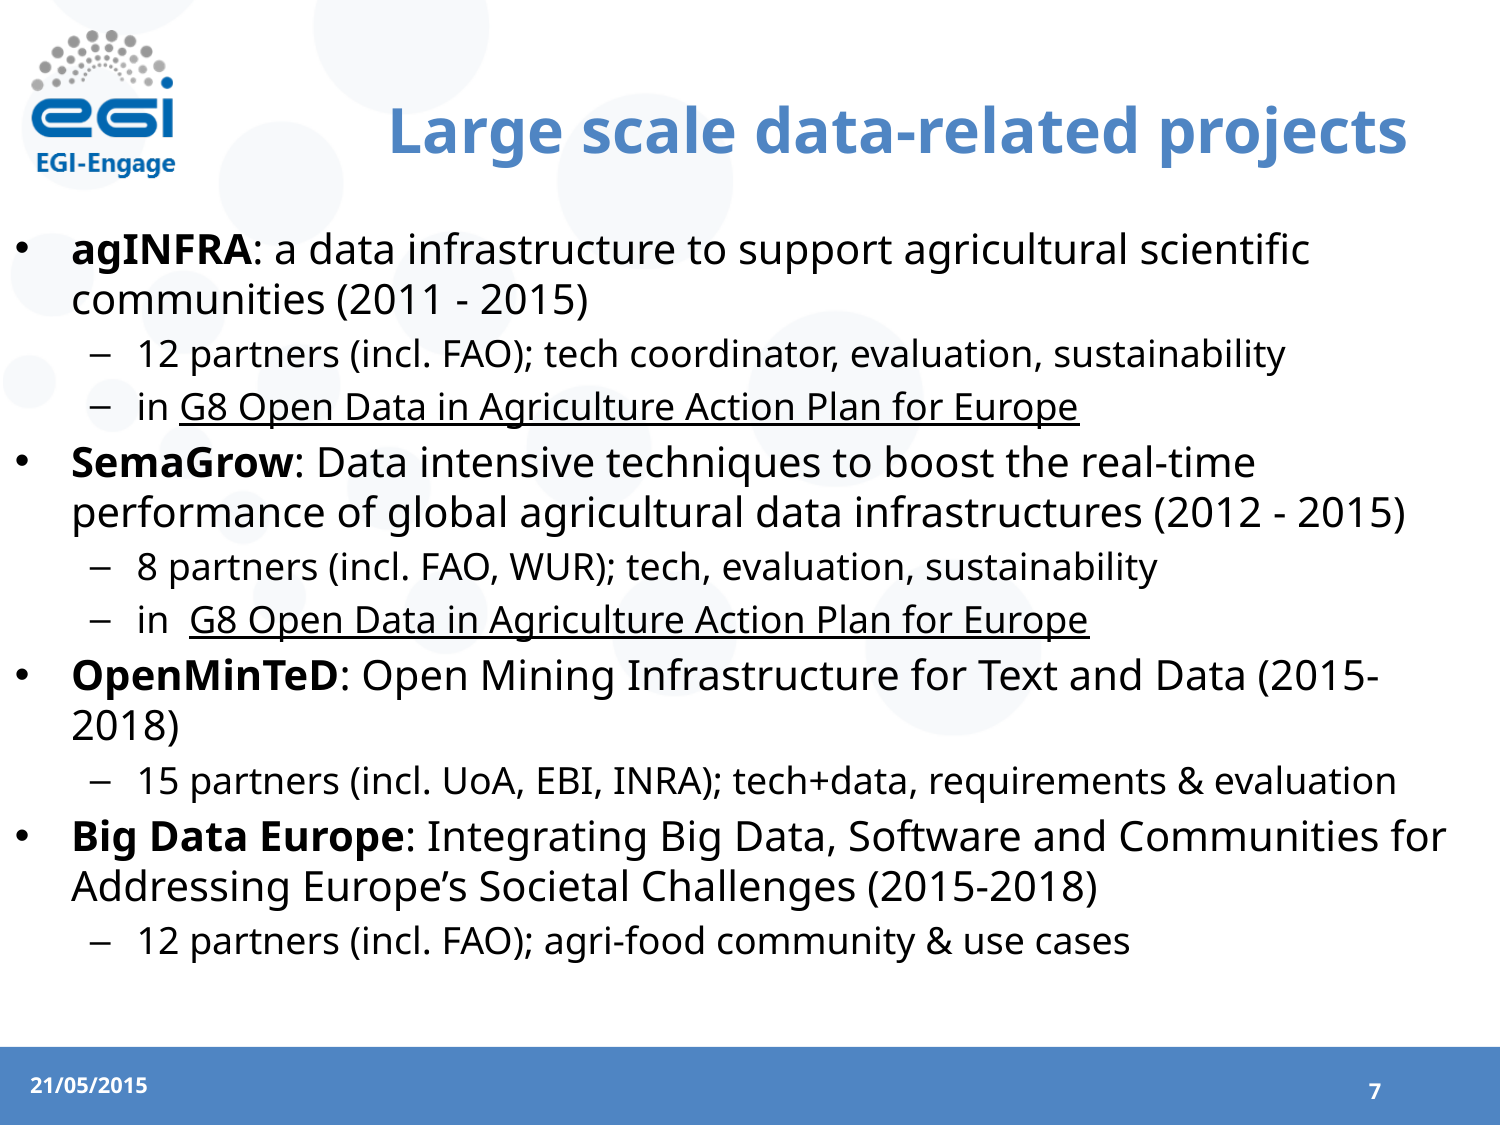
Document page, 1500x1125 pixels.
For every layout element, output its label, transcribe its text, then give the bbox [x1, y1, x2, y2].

title Large scale data-related projects [75, 35, 1425, 215]
list agINFRA: a data infrastructure to support agricultural scientific communities (2011 - 2015) 12 partners (incl. FAO); tech coordinator, evaluation, sustainability in G8 Open Data in Agriculture Action Plan for Europe SemaGrow: Data intensive techniques to boost the real-time performance of global agricultural data infrastructures (2012 - 2015) 8 partners (incl. FAO, WUR); tech, evaluation, sustainability in G8 Open Data in Agriculture Action Plan for Europe OpenMinTeD: Open Mining Infrastructure for Text and Data (2015- 2018) 15 partners (incl. UoA, EBI, INRA); tech+data, requirements & evaluation Big Data Europe: Integrating Big Data, Software and Communities for Addressing Europe’s Societal Challenges (2015-2018) 12 partners (incl. FAO); agri-food community & use cases [0, 215, 1500, 1090]
picture [3, 0, 1076, 215]
